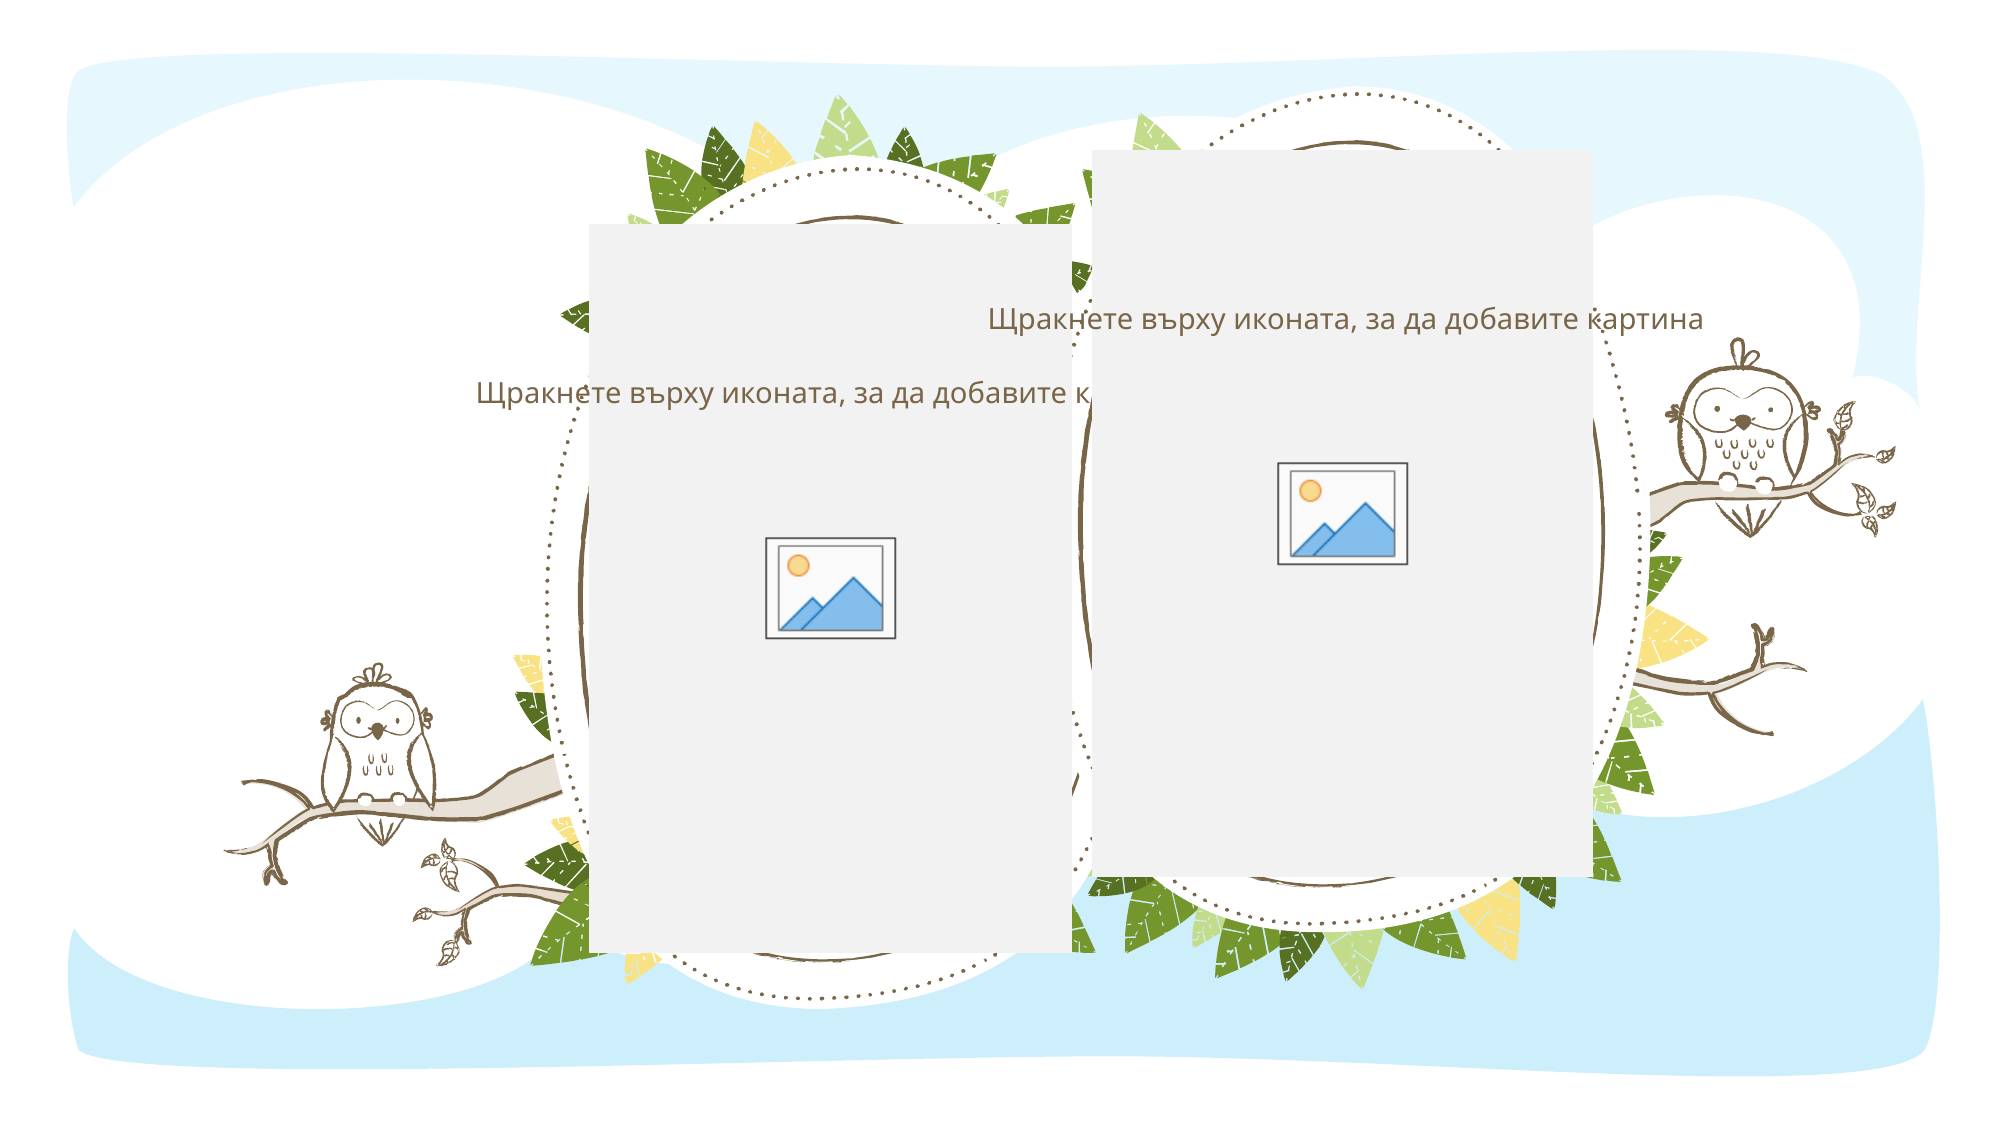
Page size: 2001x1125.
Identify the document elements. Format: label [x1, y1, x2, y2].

picture [589, 223, 1072, 954]
picture [1091, 149, 1594, 878]
